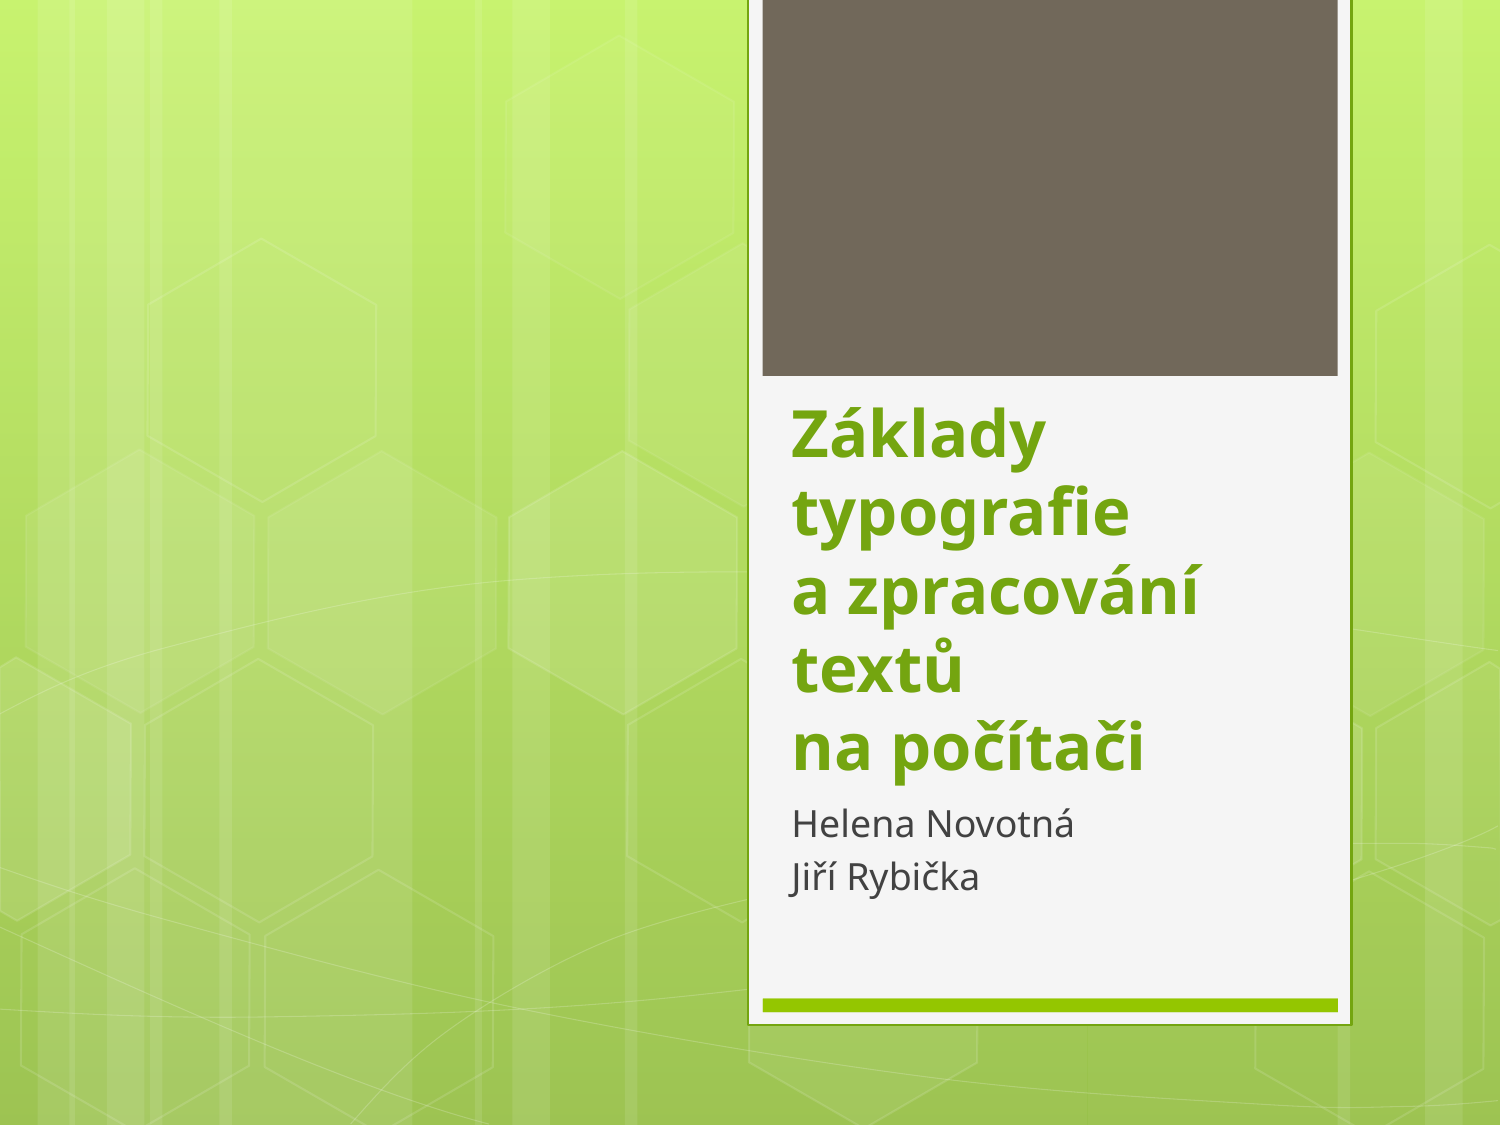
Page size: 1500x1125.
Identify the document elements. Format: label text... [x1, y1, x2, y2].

subtitle Helena Novotná Jiří Rybička [776, 792, 1320, 1000]
title Základy typografie a zpracování textů na počítači [776, 381, 1320, 791]
